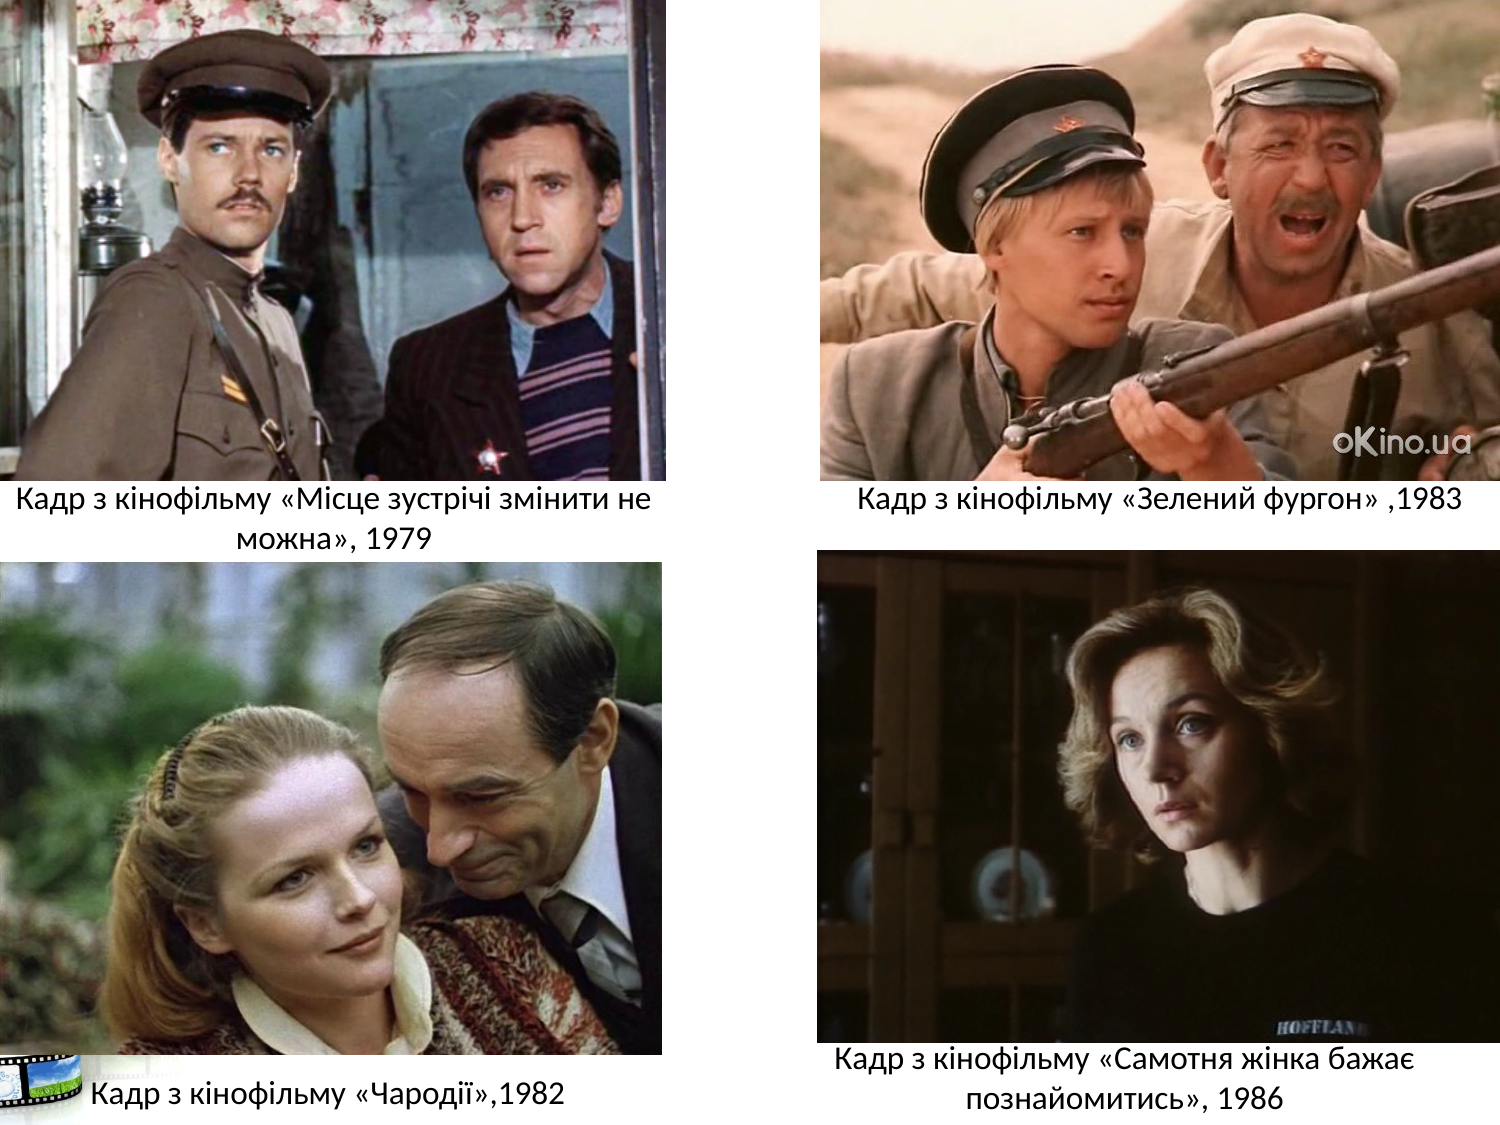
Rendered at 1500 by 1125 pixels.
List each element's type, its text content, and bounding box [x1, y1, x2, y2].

text_box Кадр з кінофільму «Самотня жінка бажає познайомитись», 1986 [749, 1029, 1500, 1124]
picture [0, 562, 662, 1125]
text_box Кадр з кінофільму «Місце зустрічі змінити не можна», 1979 [0, 485, 668, 564]
picture [820, 0, 1500, 481]
text_box Кадр з кінофільму «Чародії»,1982 [266, 1064, 657, 1119]
picture [817, 550, 1500, 1044]
picture [0, 0, 666, 481]
text_box Кадр з кінофільму «Зелений фургон» ,1983 [820, 487, 1500, 524]
